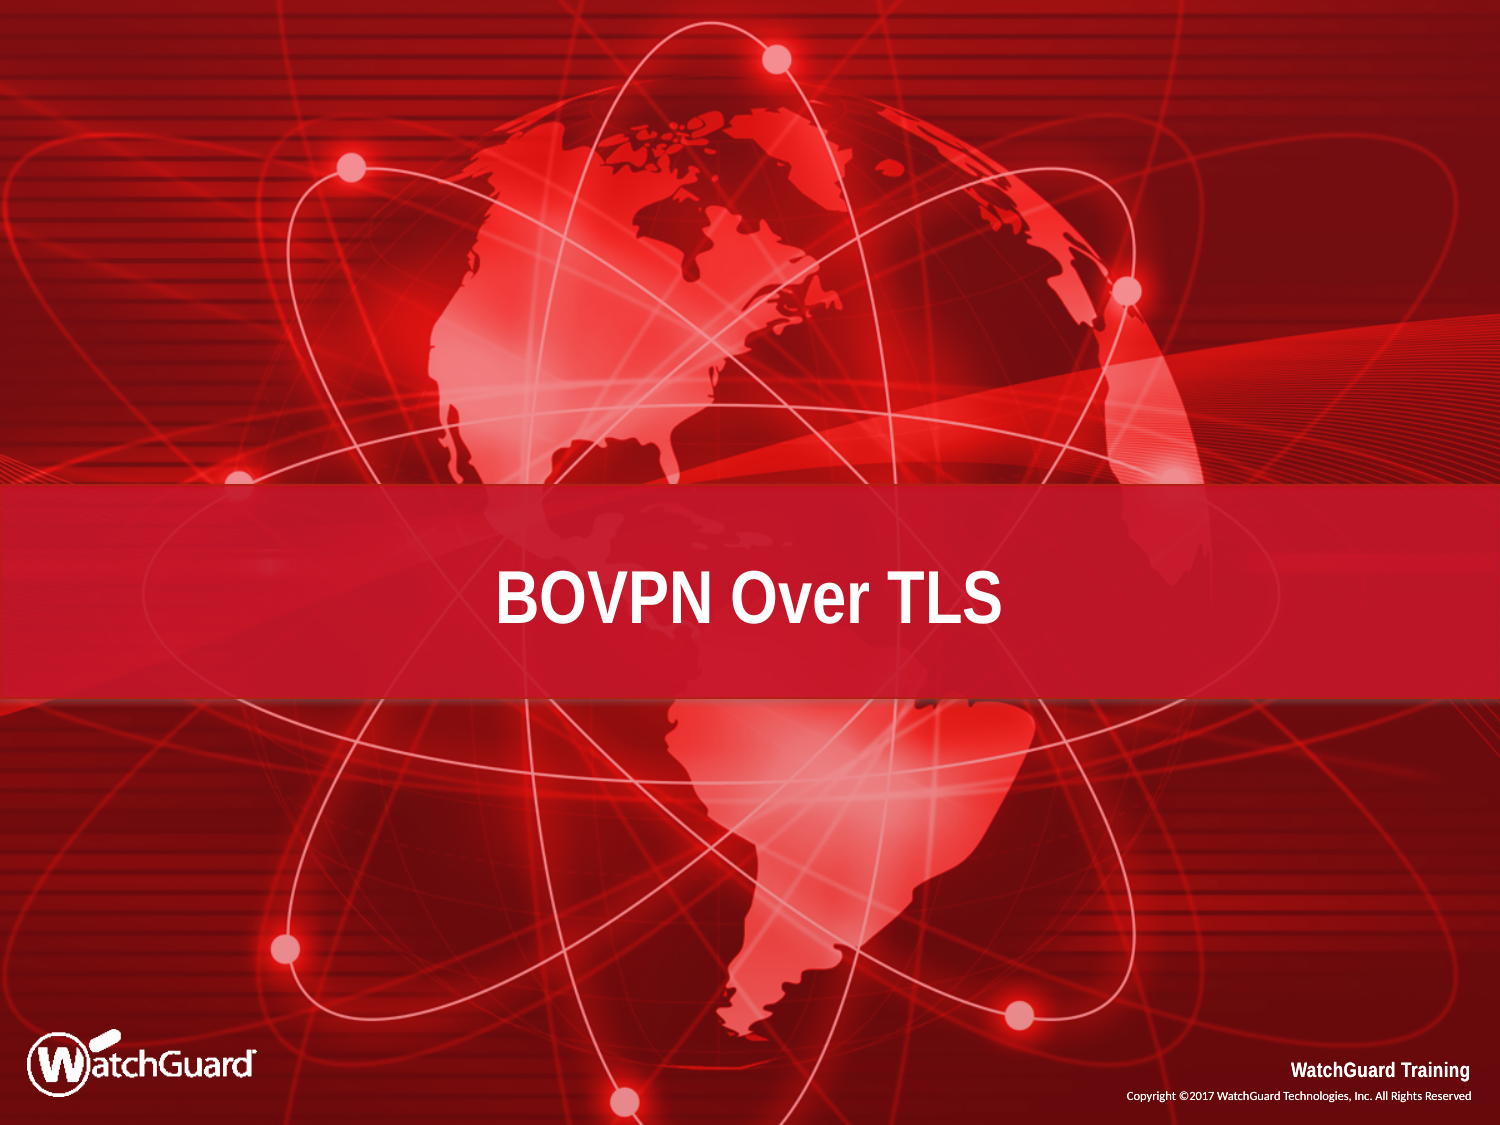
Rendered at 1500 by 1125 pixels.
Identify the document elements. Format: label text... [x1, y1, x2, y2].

picture [0, 0, 1500, 484]
picture [0, 702, 1500, 1125]
title BOVPN Over TLS [0, 487, 1500, 701]
